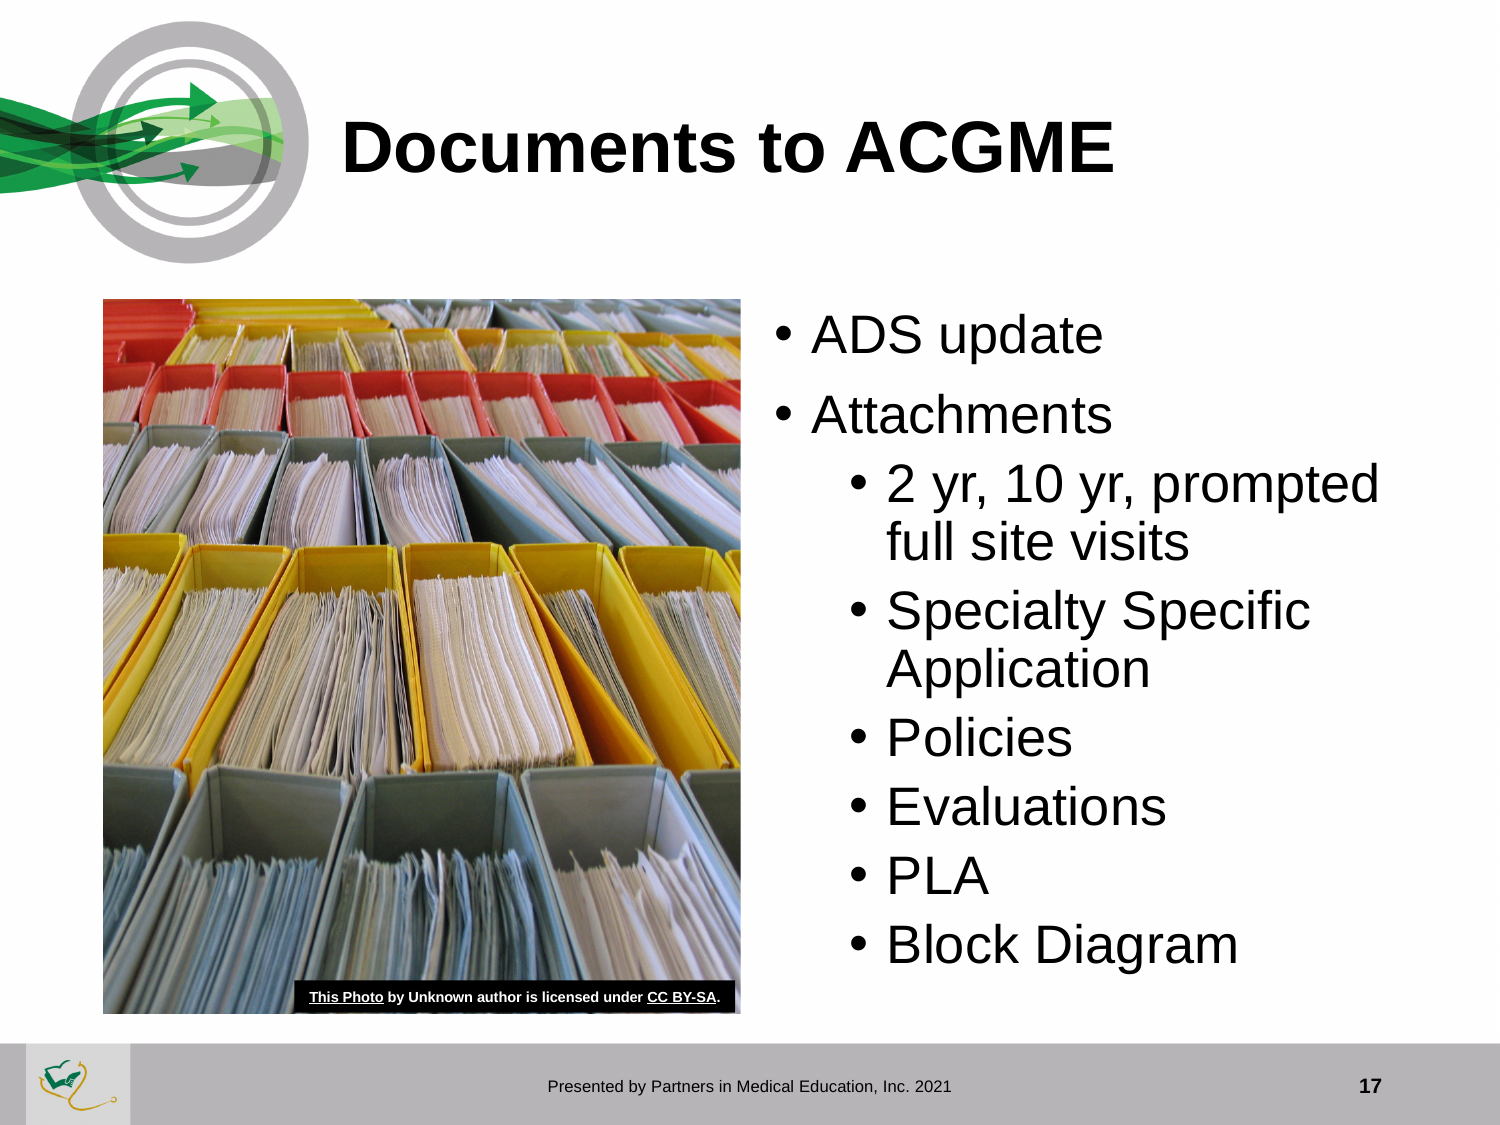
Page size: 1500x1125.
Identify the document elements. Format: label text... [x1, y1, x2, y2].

slide_number 17 [1059, 1055, 1397, 1116]
title Documents to ACGME [326, 40, 1397, 258]
list ADS update Attachments 2 yr, 10 yr, prompted full site visits Specialty Specific Application Policies Evaluations PLA Block Diagram [759, 299, 1397, 1014]
picture [0, 0, 1500, 1125]
footer Presented by Partners in Medical Education, Inc. 2021 [496, 1055, 1004, 1116]
